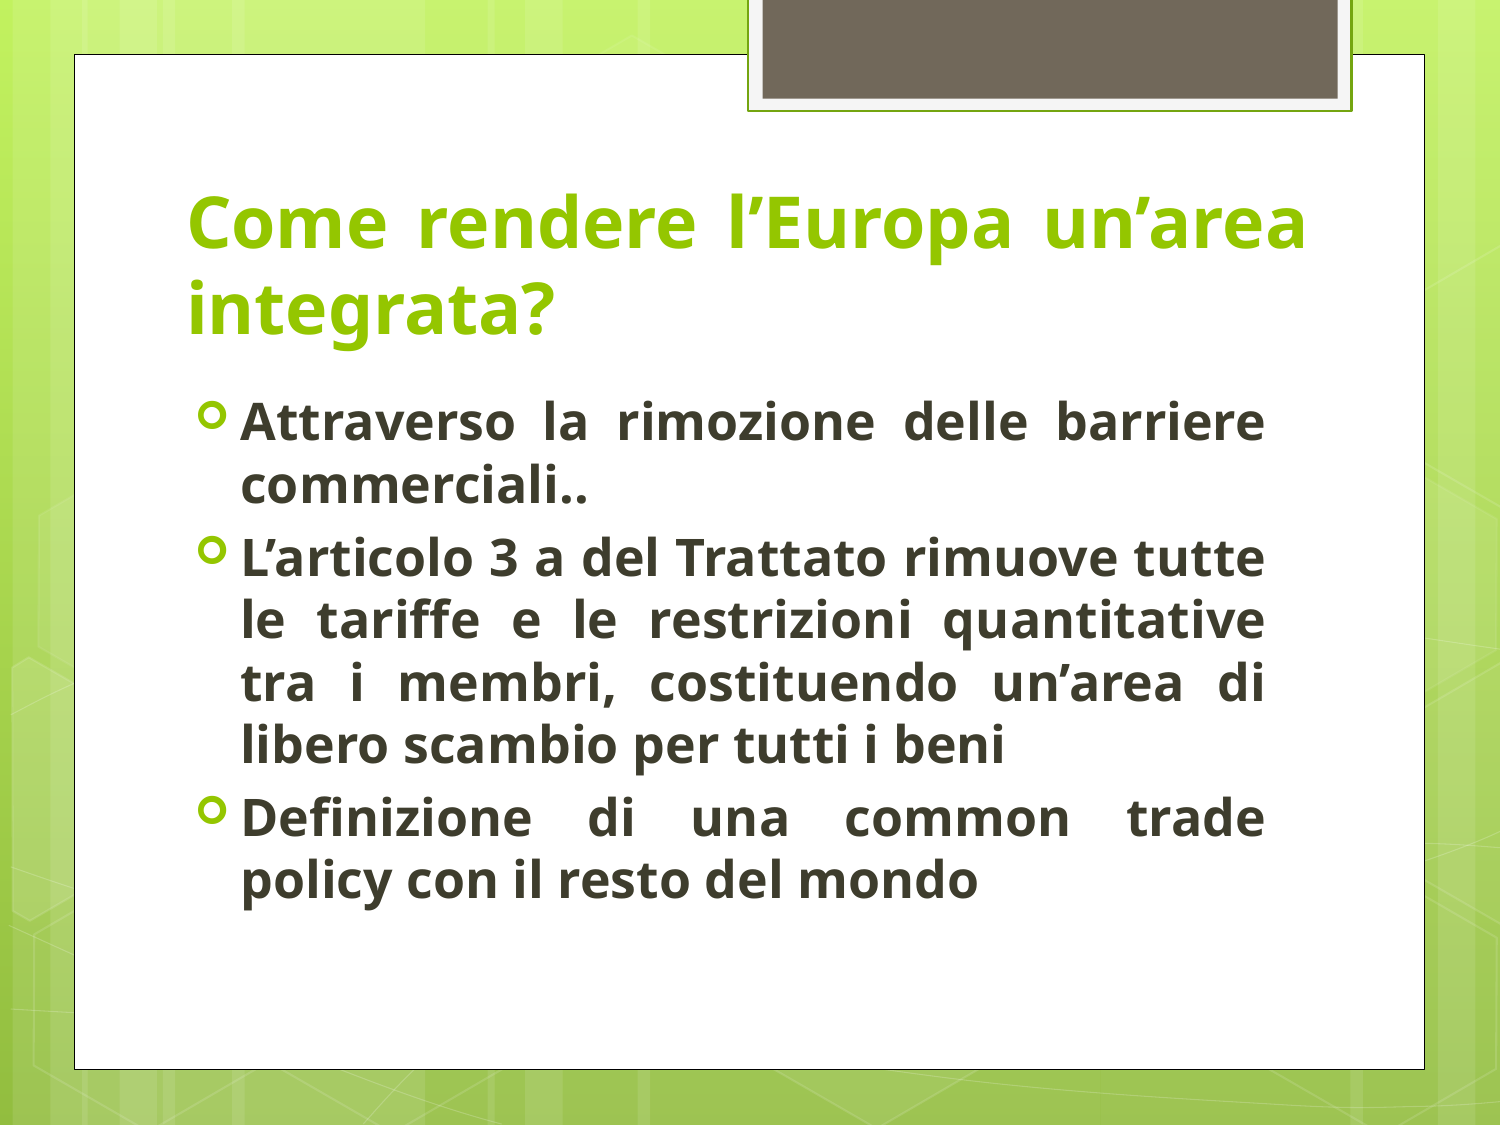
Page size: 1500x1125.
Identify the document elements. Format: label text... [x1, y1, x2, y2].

list Attraverso la rimozione delle barriere commerciali.. L’articolo 3 a del Trattato rimuove tutte le tariffe e le restrizioni quantitative tra i membri, costituendo un’area di libero scambio per tutti i beni Definizione di una common trade policy con il resto del mondo [171, 381, 1283, 957]
title Come rendere l’Europa un’area integrata? [171, 168, 1324, 357]
